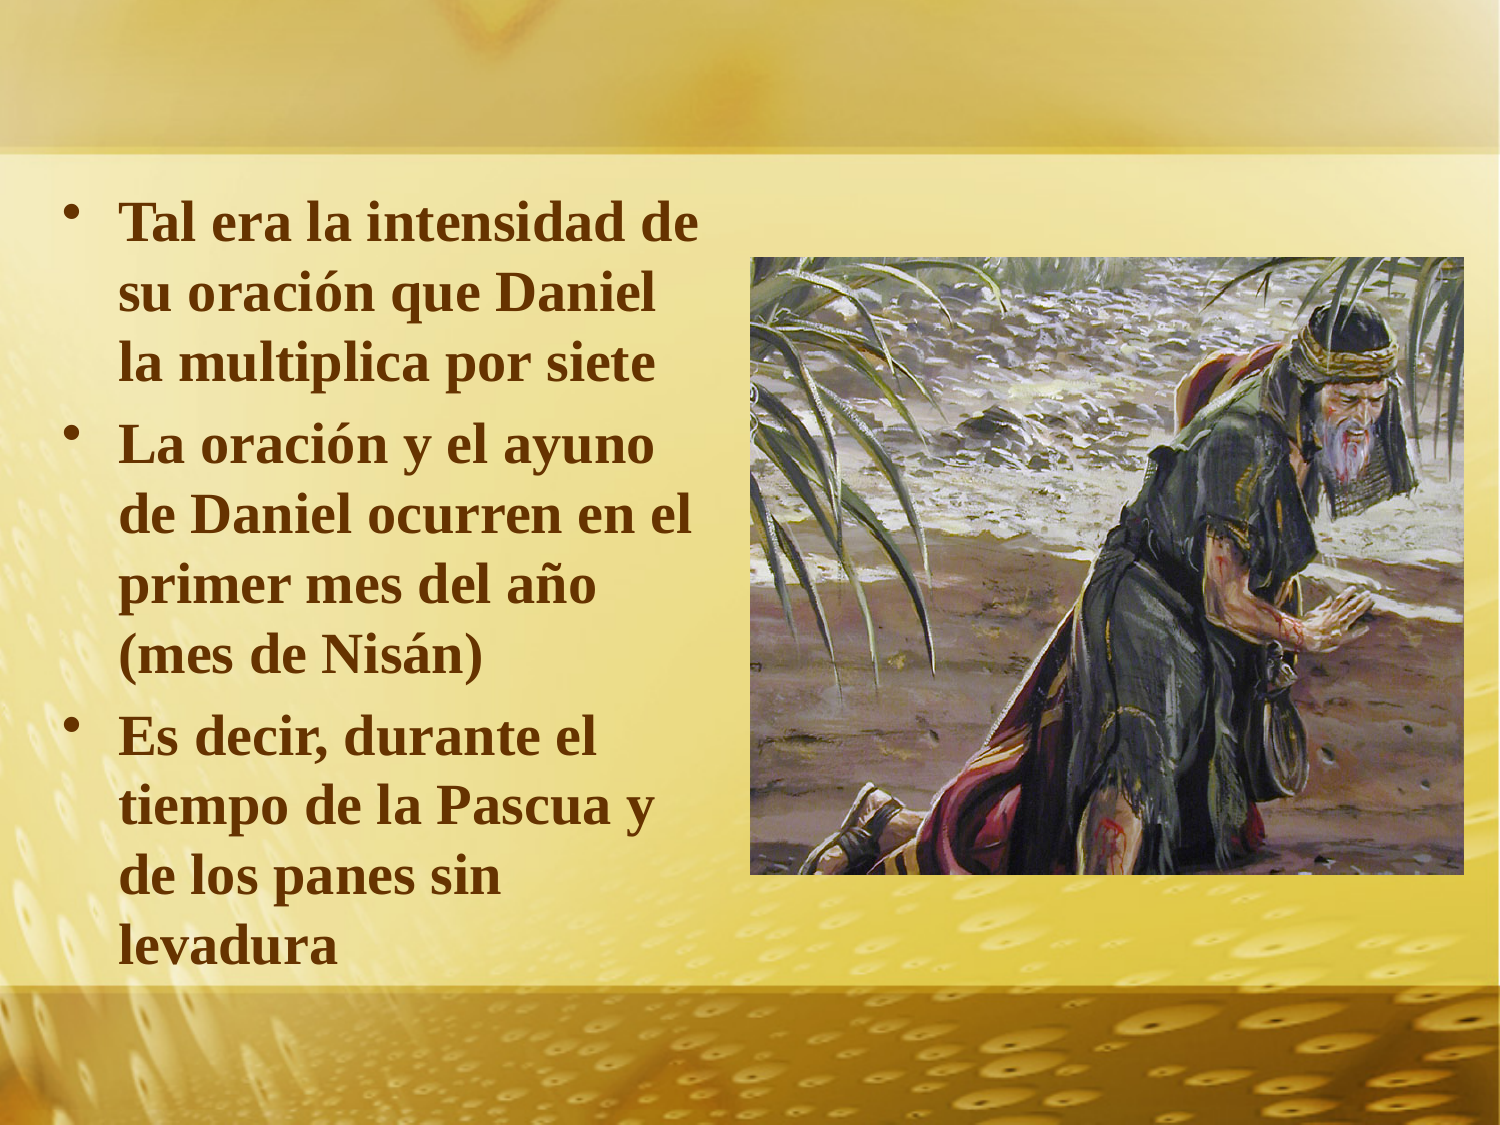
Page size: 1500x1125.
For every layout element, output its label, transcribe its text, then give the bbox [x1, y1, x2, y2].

picture [0, 0, 1500, 1125]
list Tal era la intensidad de su oración que Daniel la multiplica por siete La oración y el ayuno de Daniel ocurren en el primer mes del año (mes de Nisán) Es decir, durante el tiempo de la Pascua y de los panes sin levadura [46, 175, 727, 963]
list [749, 257, 1464, 876]
